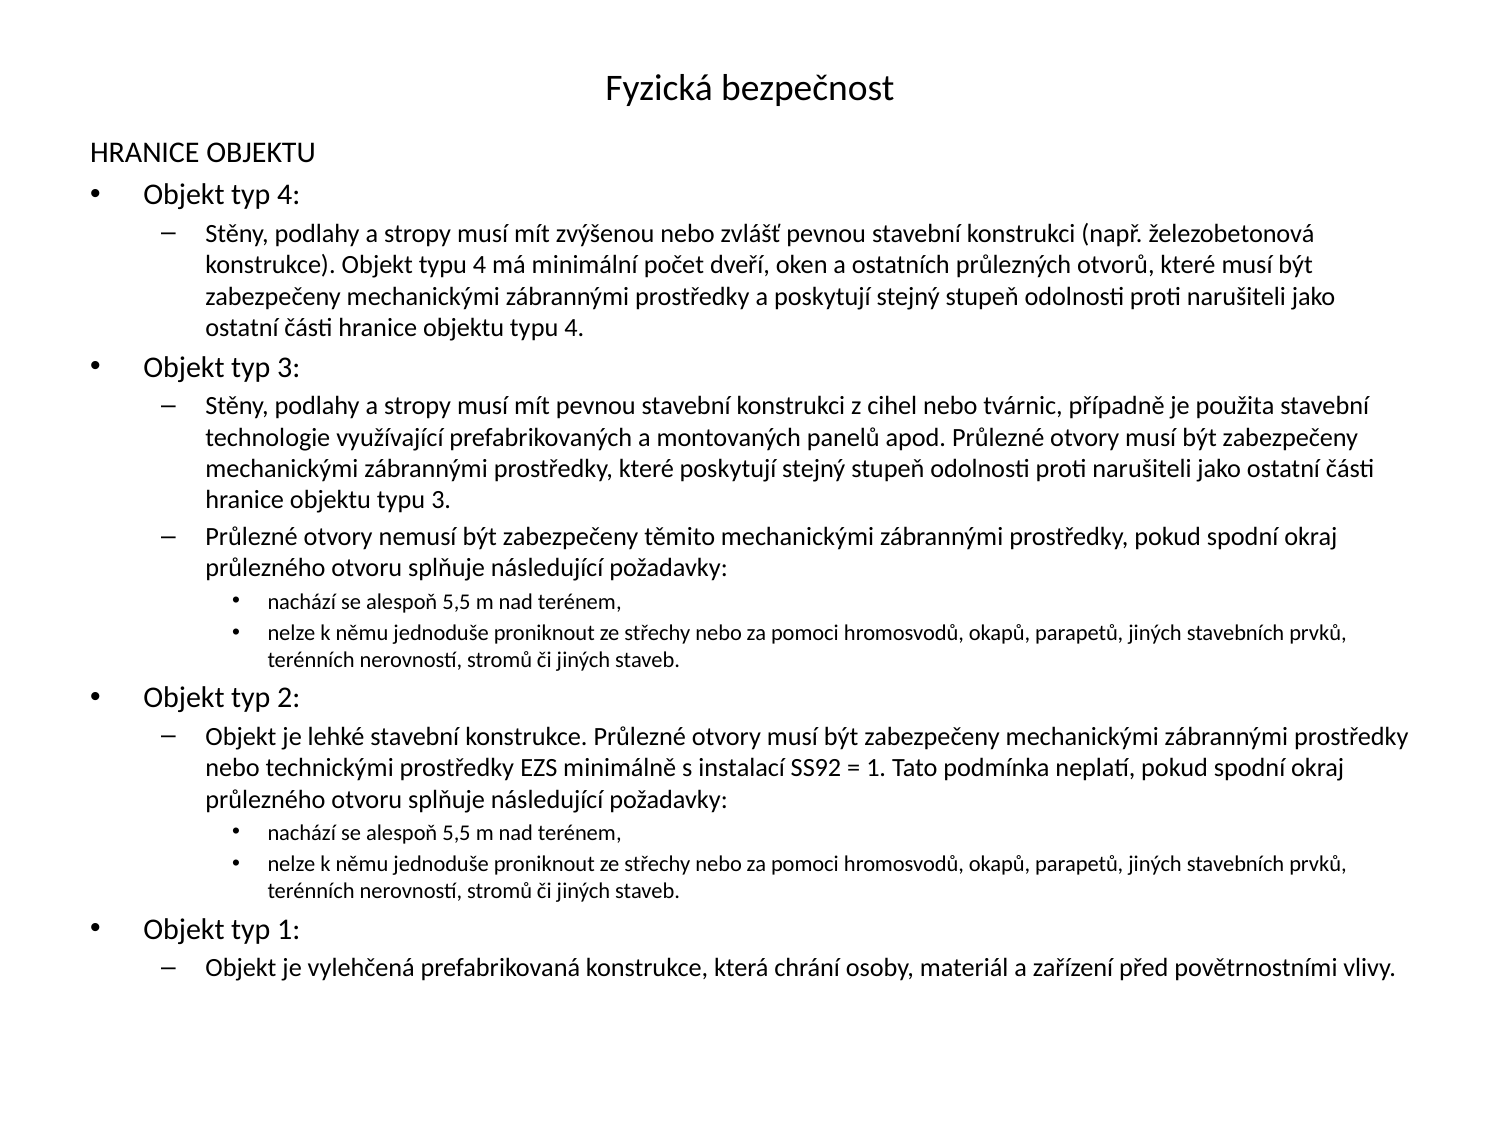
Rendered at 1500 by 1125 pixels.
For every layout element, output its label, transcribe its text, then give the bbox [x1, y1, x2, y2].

title Fyzická bezpečnost [75, 45, 1425, 125]
list HRANICE OBJEKTU Objekt typ 4: Stěny, podlahy a stropy musí mít zvýšenou nebo zvlášť pevnou stavební konstrukci (např. železobetonová konstrukce). Objekt typu 4 má minimální počet dveří, oken a ostatních průlezných otvorů, které musí být zabezpečeny mechanickými zábrannými prostředky a poskytují stejný stupeň odolnosti proti narušiteli jako ostatní části hranice objektu typu 4. Objekt typ 3: Stěny, podlahy a stropy musí mít pevnou stavební konstrukci z cihel nebo tvárnic, případně je použita stavební technologie využívající prefabrikovaných a montovaných panelů apod. Průlezné otvory musí být zabezpečeny mechanickými zábrannými prostředky, které poskytují stejný stupeň odolnosti proti narušiteli jako ostatní části hranice objektu typu 3. Průlezné otvory nemusí být zabezpečeny těmito mechanickými zábrannými prostředky, pokud spodní okraj průlezného otvoru splňuje následující požadavky: nachází se alespoň 5,5 m nad terénem, nelze k němu jednoduše proniknout ze střechy nebo za pomoci hromosvodů, okapů, parapetů, jiných stavebních prvků, terénních nerovností, stromů či jiných staveb. Objekt typ 2: Objekt je lehké stavební konstrukce. Průlezné otvory musí být zabezpečeny mechanickými zábrannými prostředky nebo technickými prostředky EZS minimálně s instalací SS92 = 1. Tato podmínka neplatí, pokud spodní okraj průlezného otvoru splňuje následující požadavky: nachází se alespoň 5,5 m nad terénem, nelze k němu jednoduše proniknout ze střechy nebo za pomoci hromosvodů, okapů, parapetů, jiných stavebních prvků, terénních nerovností, stromů či jiných staveb. Objekt typ 1: Objekt je vylehčená prefabrikovaná konstrukce, která chrání osoby, materiál a zařízení před povětrnostními vlivy. [75, 125, 1425, 1005]
